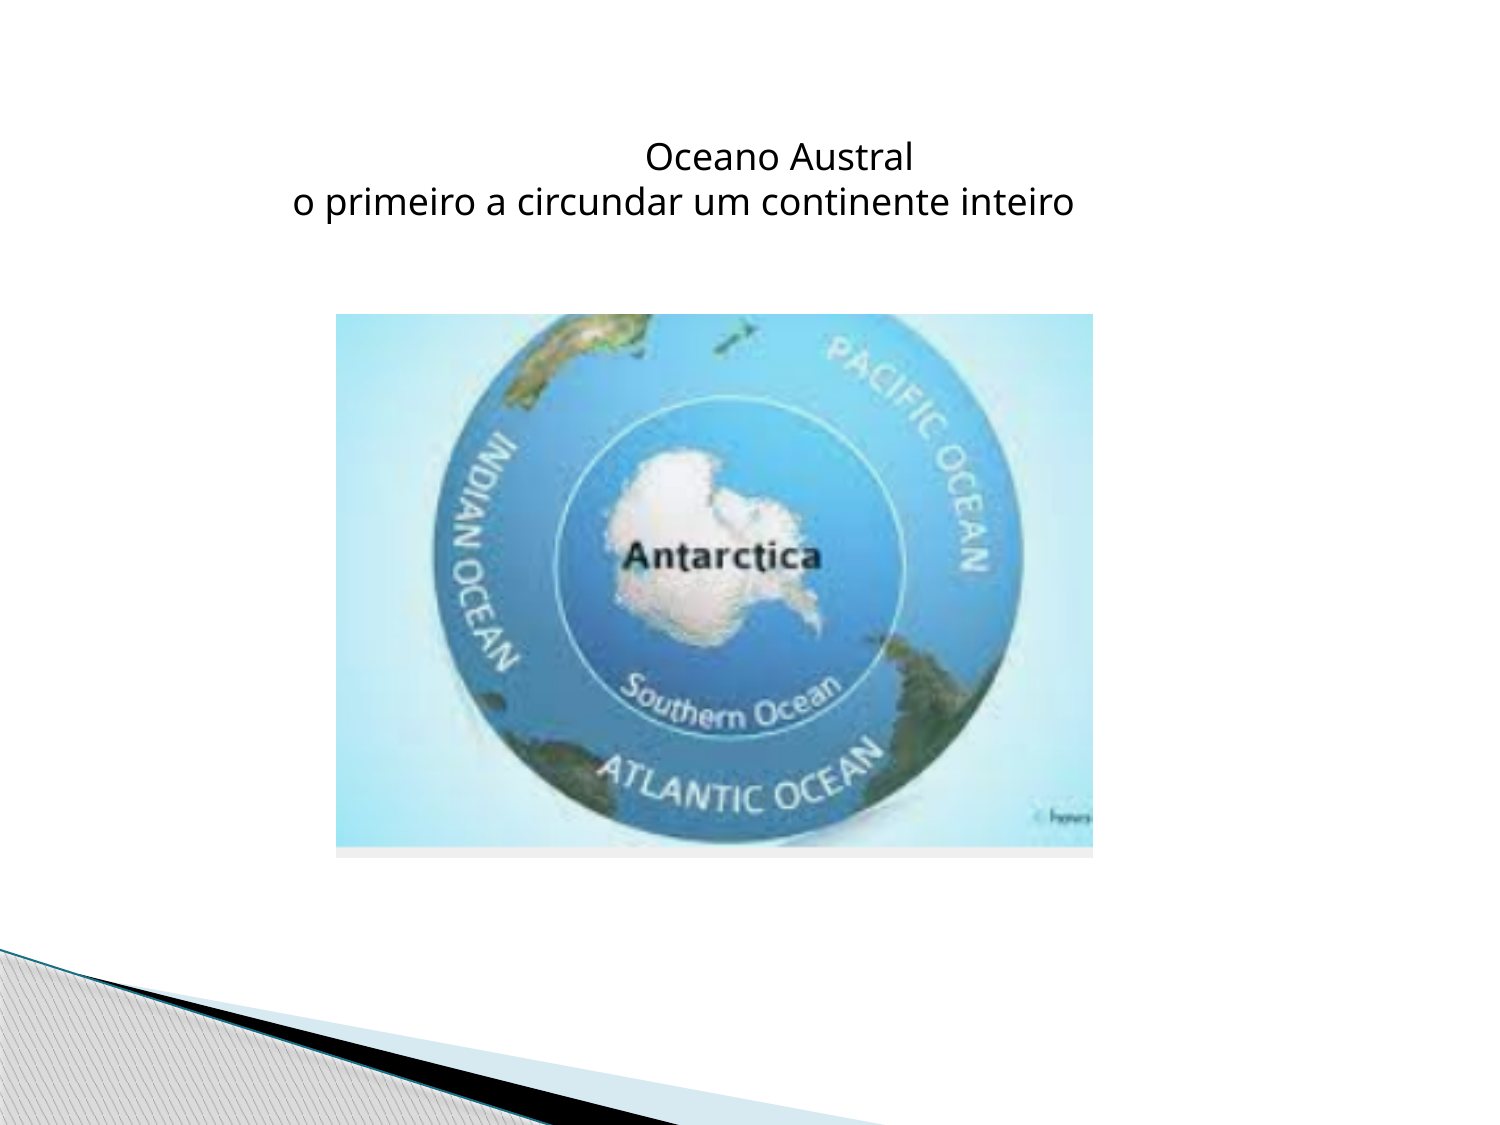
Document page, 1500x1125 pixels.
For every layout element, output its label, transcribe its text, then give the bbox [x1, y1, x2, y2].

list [336, 314, 1093, 859]
text_box Oceano Austral o primeiro a circundar um continente inteiro [277, 125, 1282, 231]
